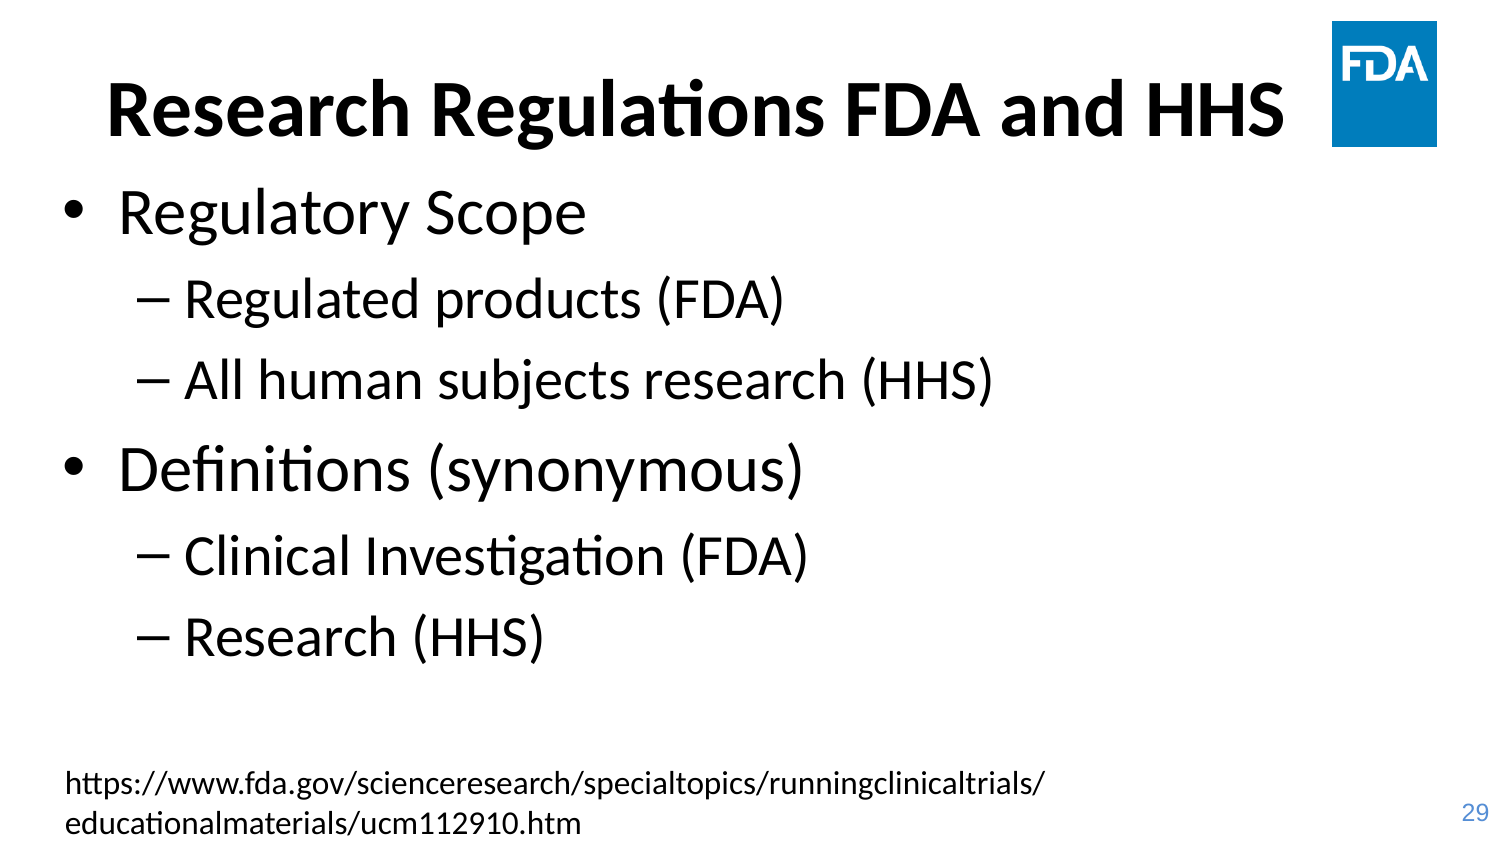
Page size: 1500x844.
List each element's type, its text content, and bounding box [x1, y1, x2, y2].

title Research Regulations FDA and HHS [0, 46, 1396, 161]
list Regulatory Scope Regulated products (FDA) All human subjects research (HHS) Definitions (synonymous) Clinical Investigation (FDA) Research (HHS) [47, 160, 1444, 689]
picture [1396, 46, 1427, 80]
text_box https://www.fda.gov/scienceresearch/specialtopics/runningclinicaltrials/educationalmaterials/ucm112910.htm [50, 753, 1363, 844]
